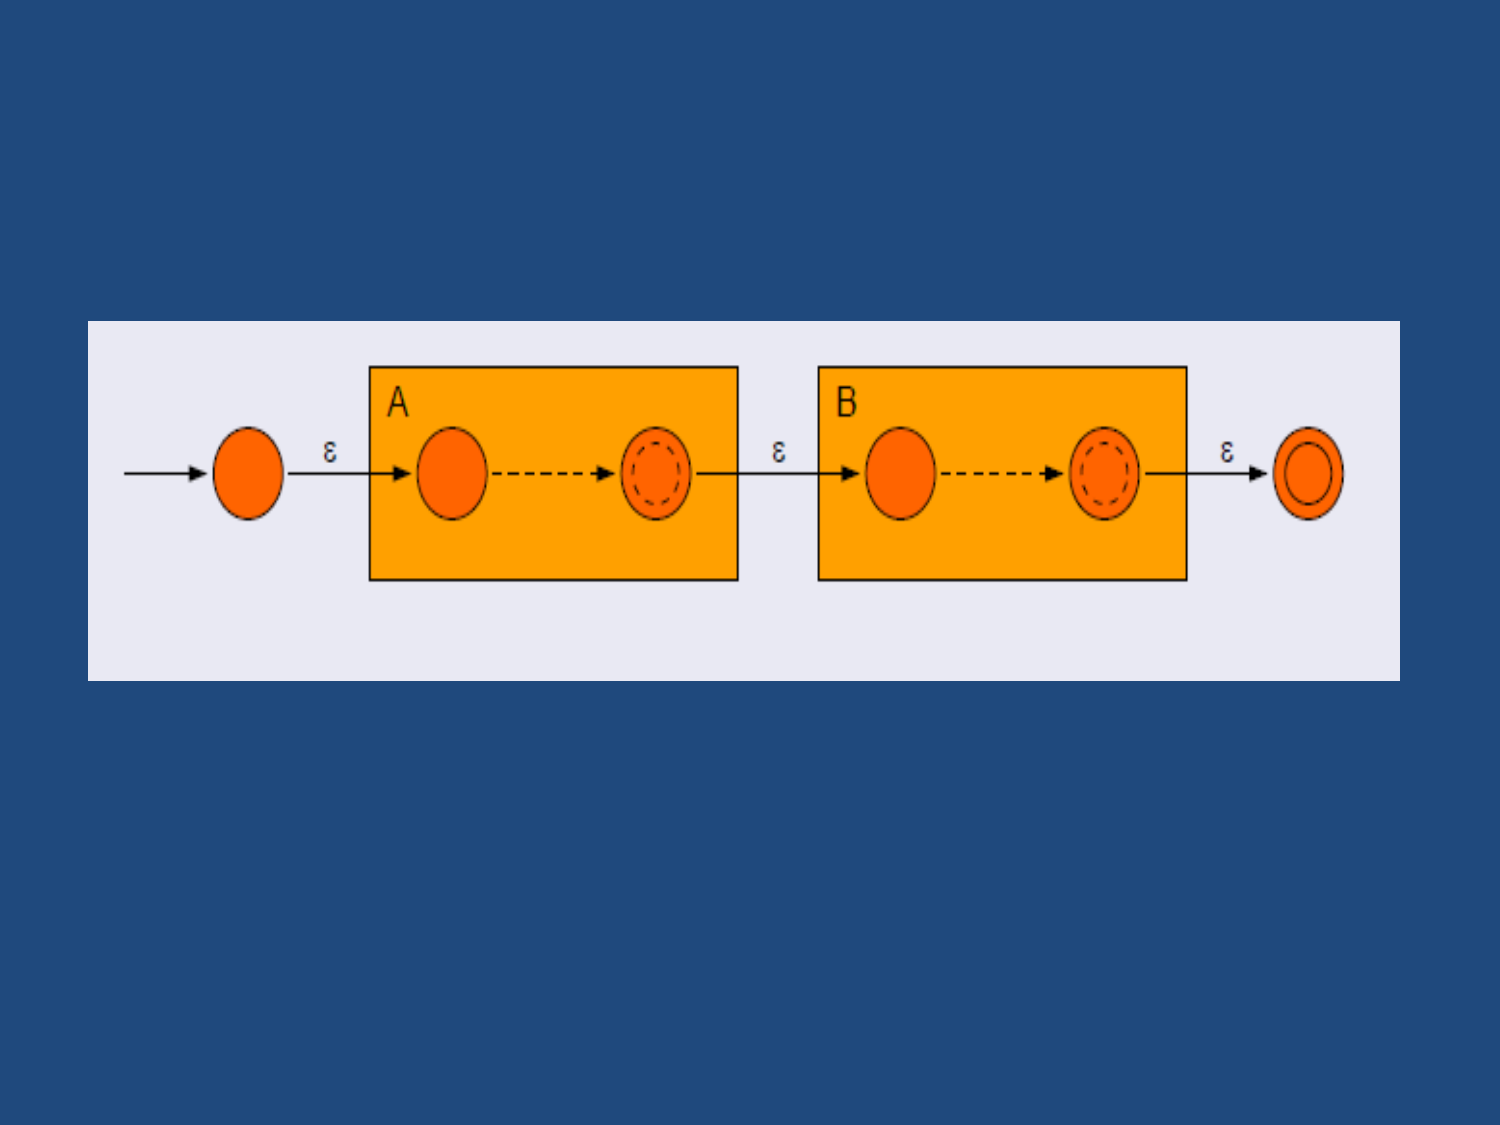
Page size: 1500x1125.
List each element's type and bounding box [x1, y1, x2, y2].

picture [88, 321, 1400, 681]
